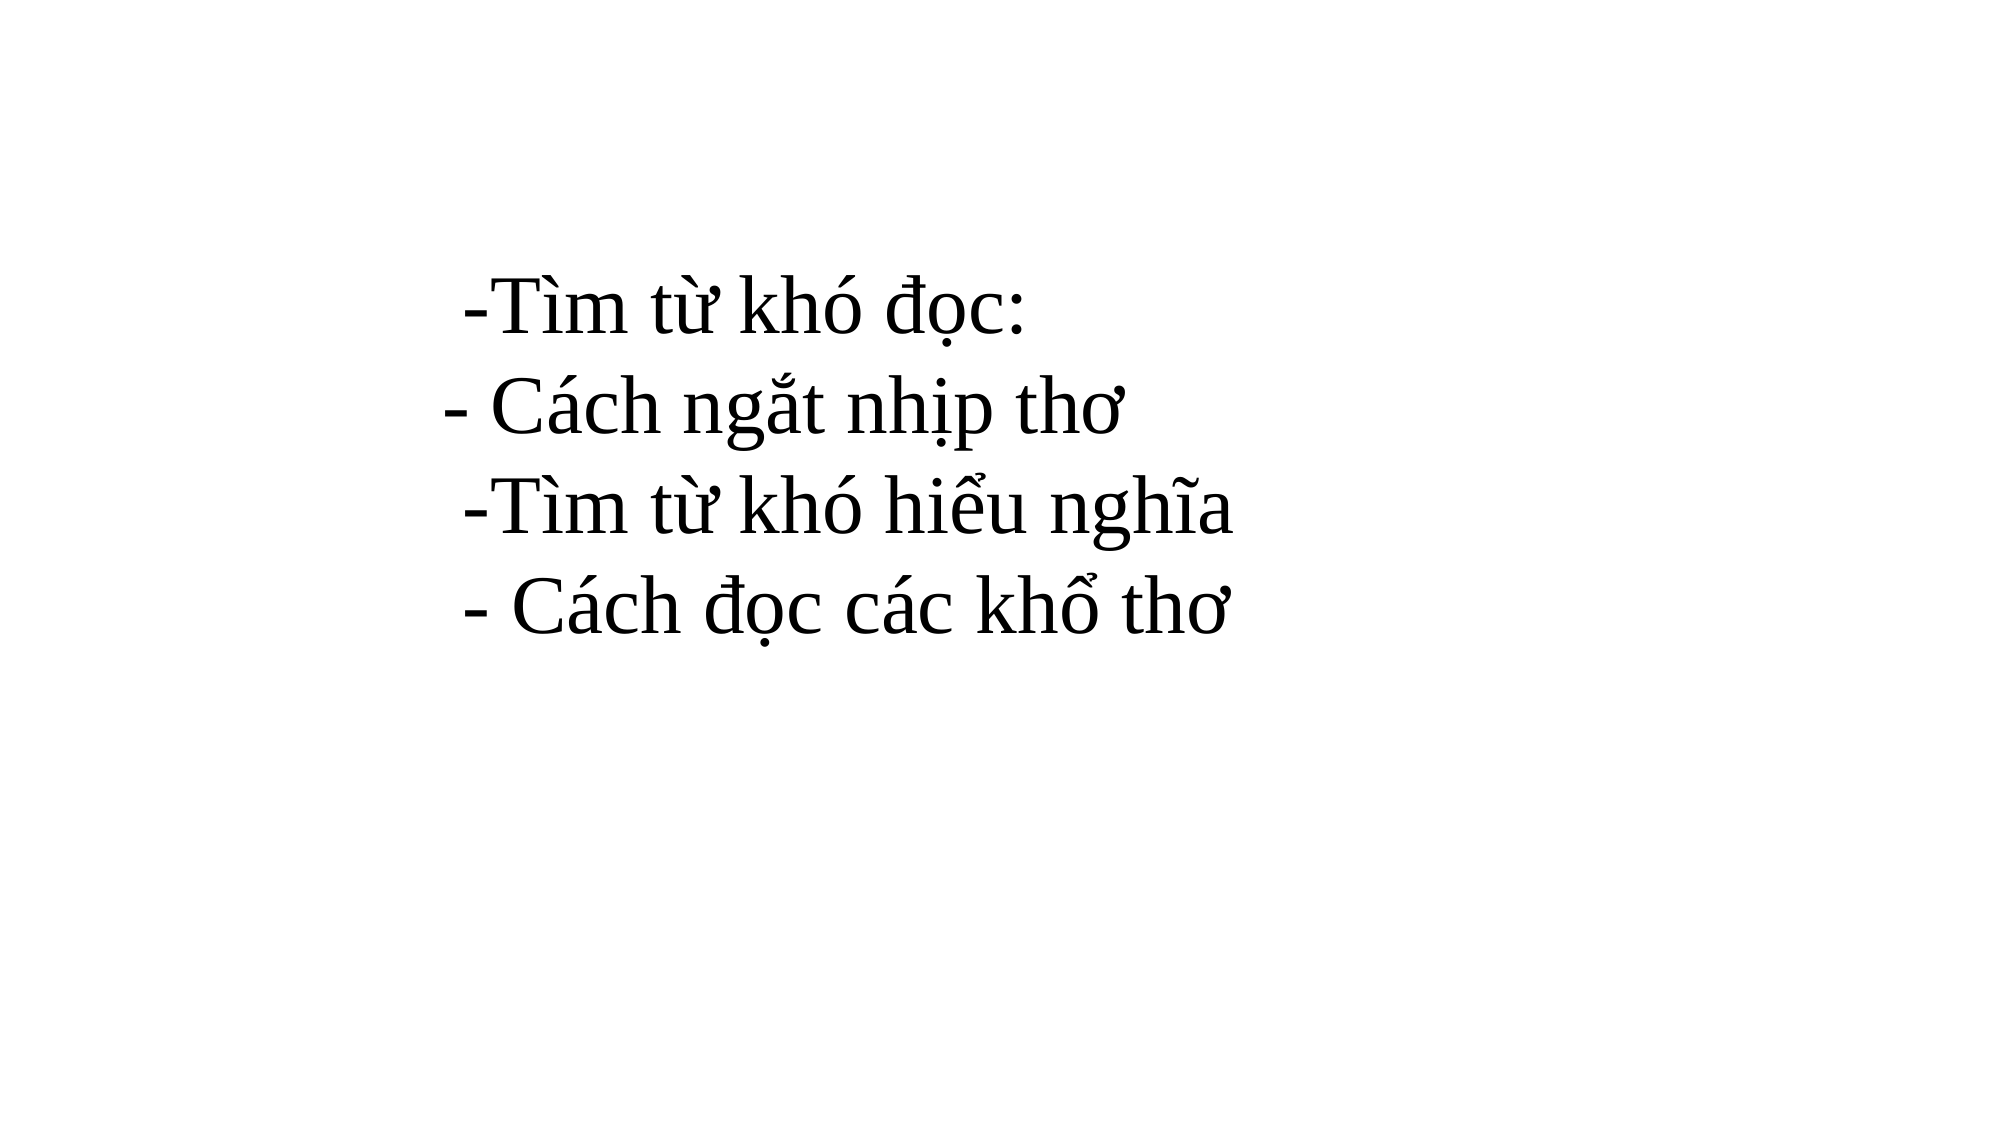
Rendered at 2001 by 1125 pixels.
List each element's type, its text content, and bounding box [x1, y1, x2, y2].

text_box -Tìm từ khó đọc: - Cách ngắt nhịp thơ -Tìm từ khó hiểu nghĩa - Cách đọc các khổ thơ [282, 142, 1696, 658]
